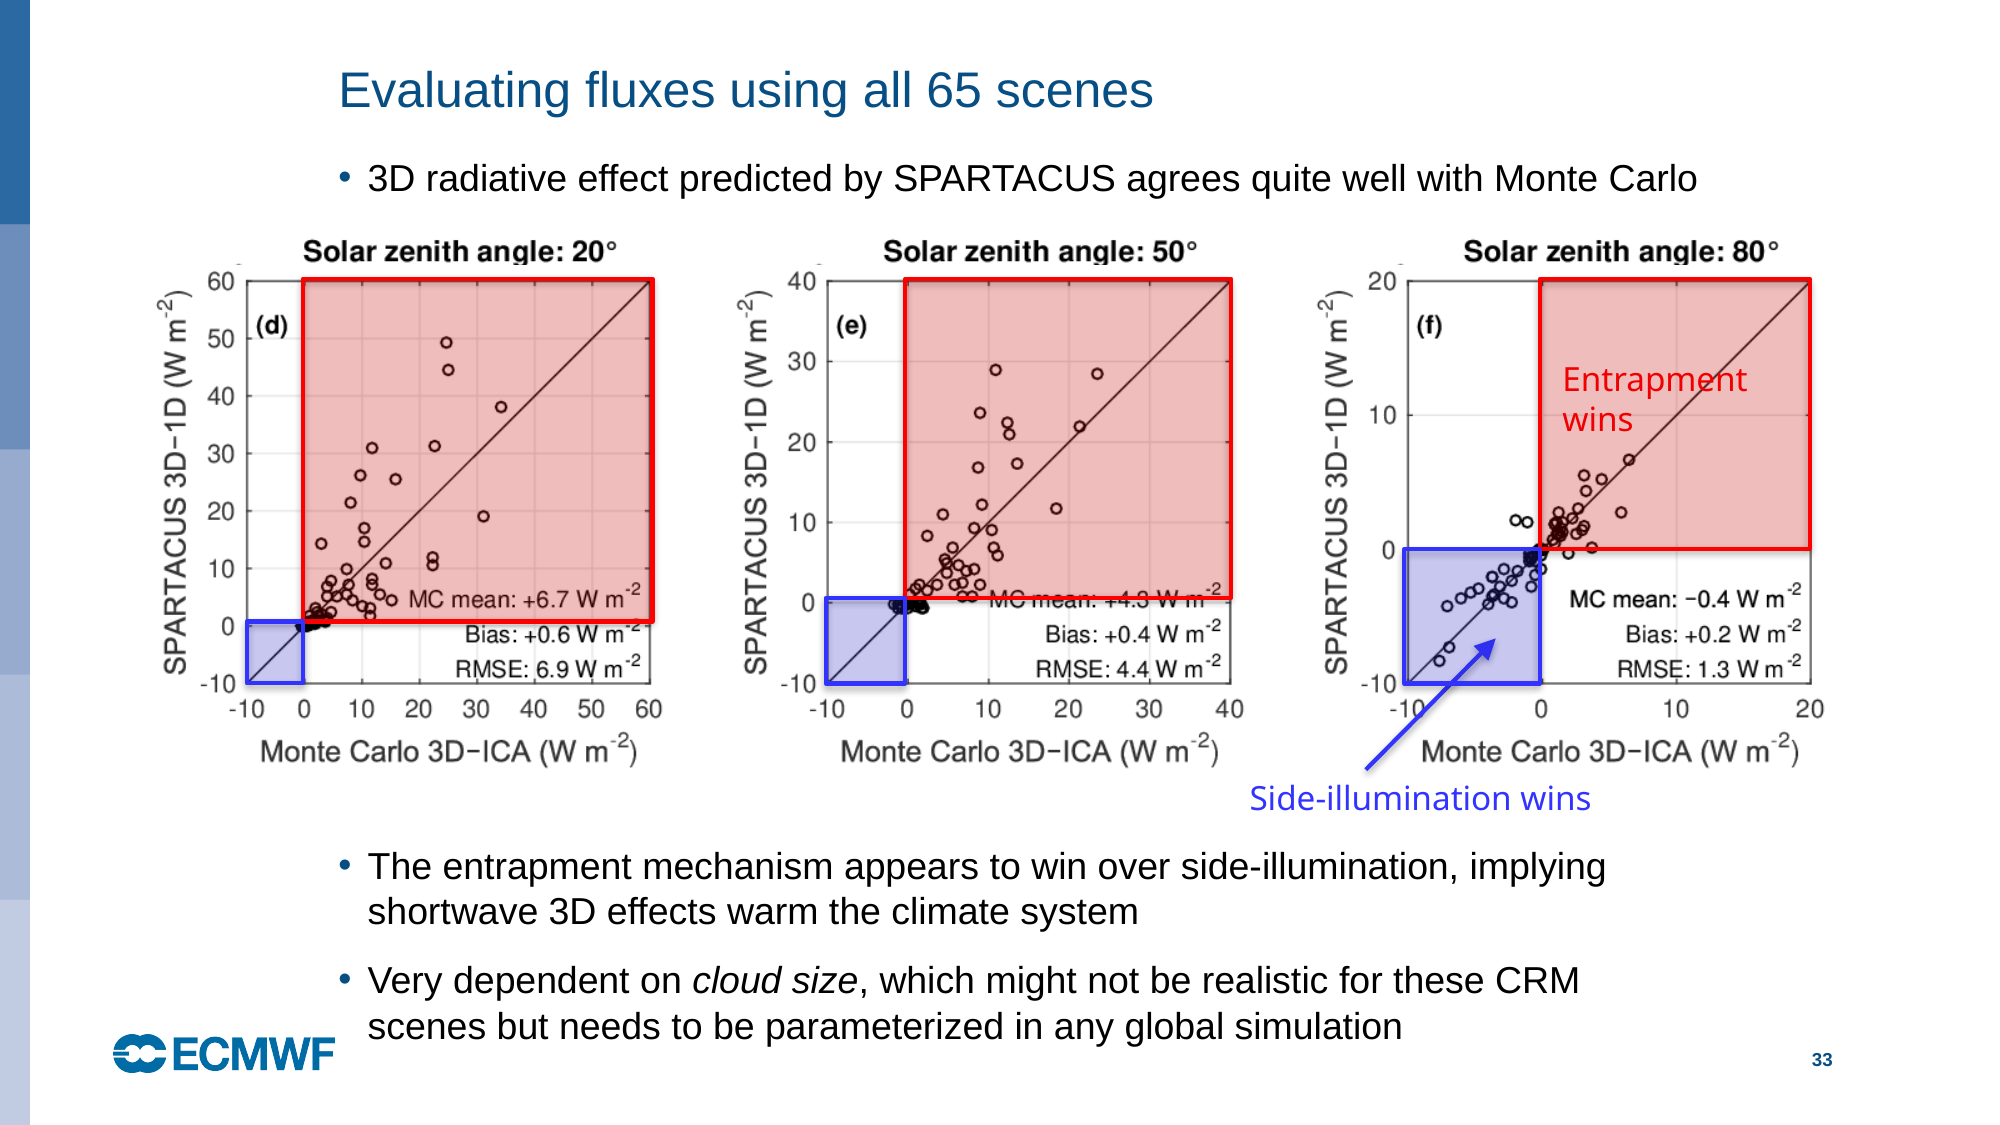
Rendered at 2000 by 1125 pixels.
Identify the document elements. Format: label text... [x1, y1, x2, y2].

slide_number 33 [1645, 1034, 2000, 1071]
picture [0, 0, 30, 1125]
picture [136, 234, 1839, 770]
list 3D radiative effect predicted by SPARTACUS agrees quite well with Monte Carlo The entrapment mechanism appears to win over side-illumination, implying shortwave 3D effects warm the climate system Very dependent on cloud size, which might not be realistic for these CRM scenes but needs to be parameterized in any global simulation [338, 153, 1709, 231]
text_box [1365, 638, 1496, 770]
text_box Side-illumination wins [1234, 781, 1682, 825]
list 3D radiative effect predicted by SPARTACUS agrees quite well with Monte Carlo The entrapment mechanism appears to win over side-illumination, implying shortwave 3D effects warm the climate system Very dependent on cloud size, which might not be realistic for these CRM scenes but needs to be parameterized in any global simulation [338, 781, 1709, 972]
picture [113, 1034, 335, 1073]
title Evaluating fluxes using all 65 scenes [338, 59, 1823, 120]
